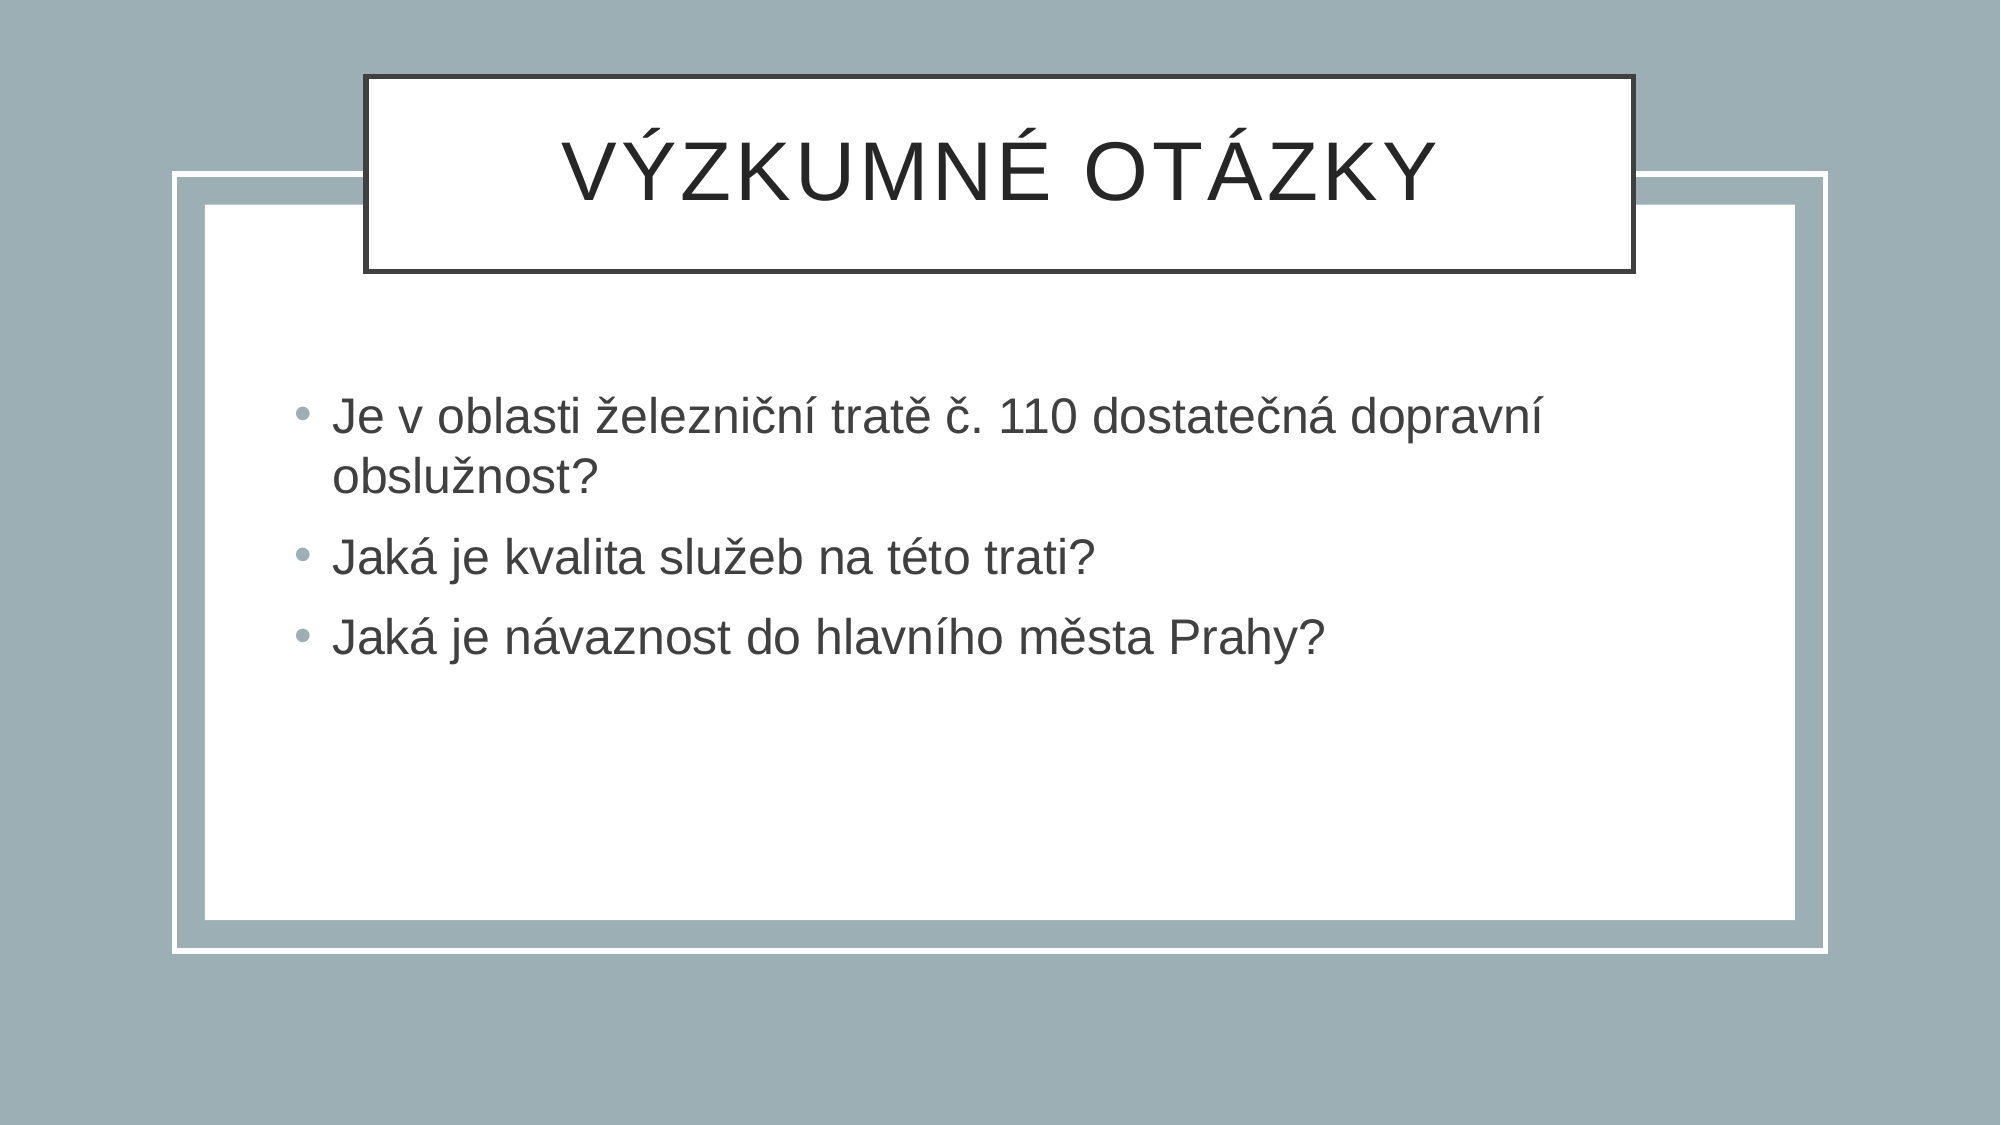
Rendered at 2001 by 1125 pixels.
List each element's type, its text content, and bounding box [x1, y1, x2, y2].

text_box [0, 0, 2000, 1125]
text_box [173, 173, 1827, 952]
list Je v oblasti železniční tratě č. 110 dostatečná dopravní obslužnost? Jaká je kvalita služeb na této trati? Jaká je návaznost do hlavního města Prahy? [279, 375, 1721, 849]
title VÝZKUMNÉ OTÁZKY [363, 74, 1636, 274]
